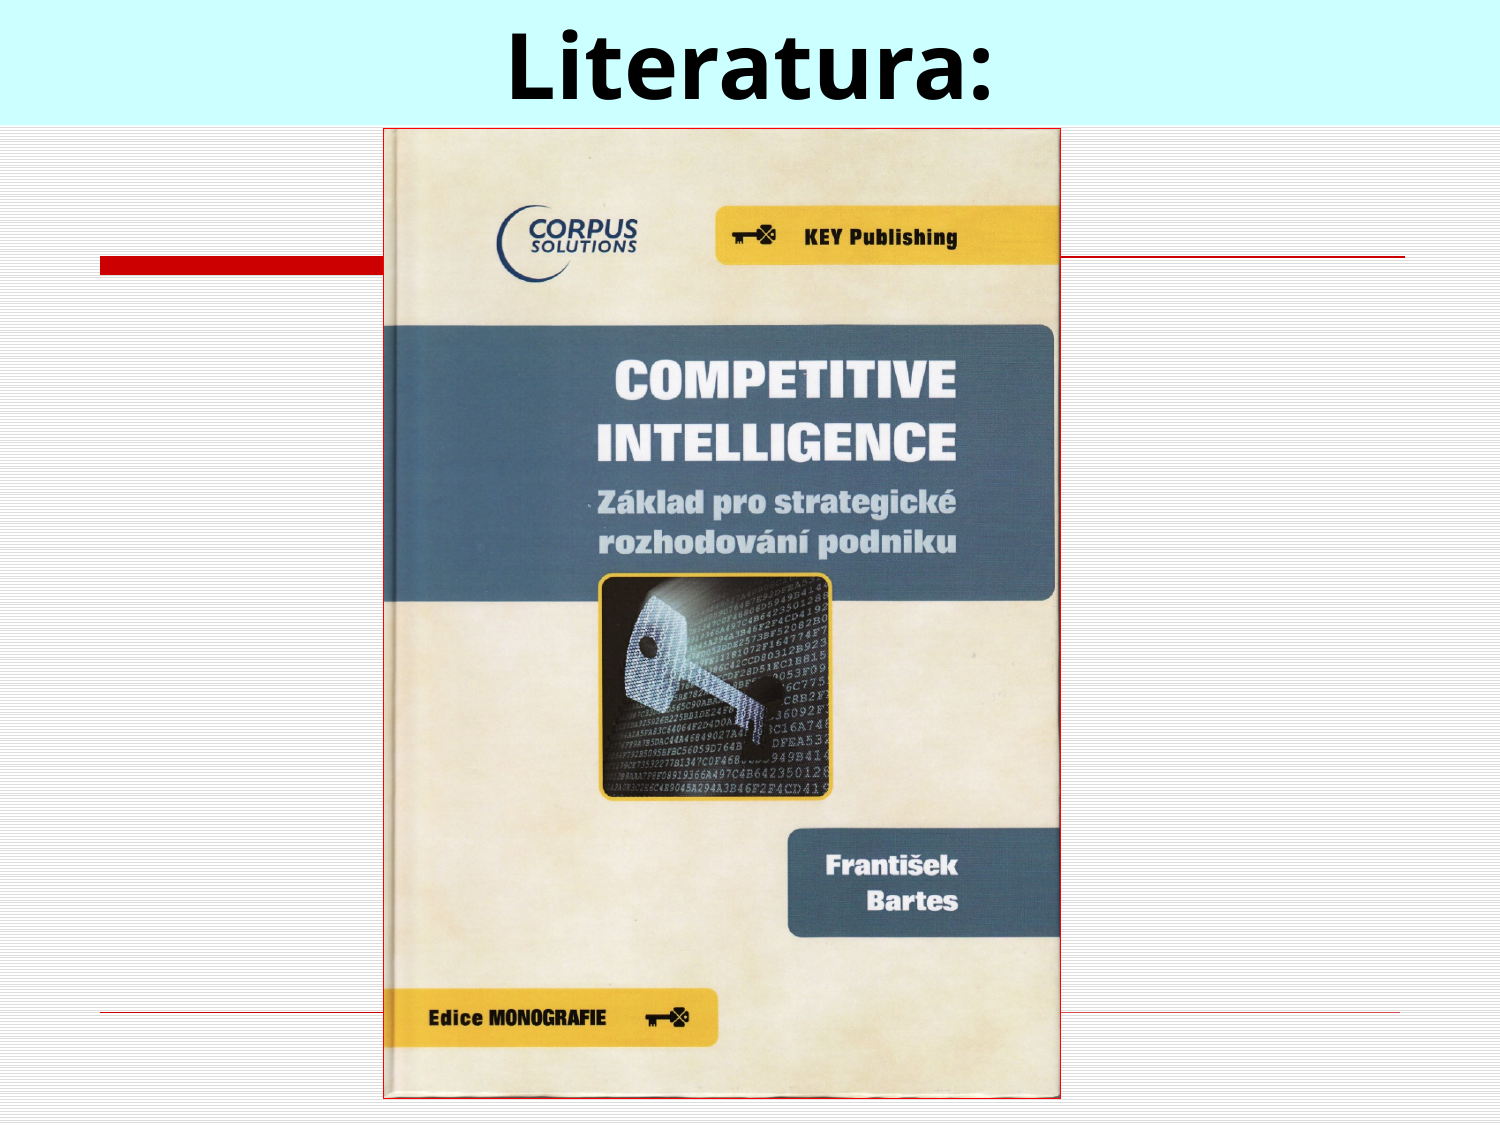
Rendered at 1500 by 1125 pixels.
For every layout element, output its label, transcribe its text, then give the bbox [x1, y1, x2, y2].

title Literatura: [0, 0, 1500, 126]
picture [383, 128, 1061, 1099]
